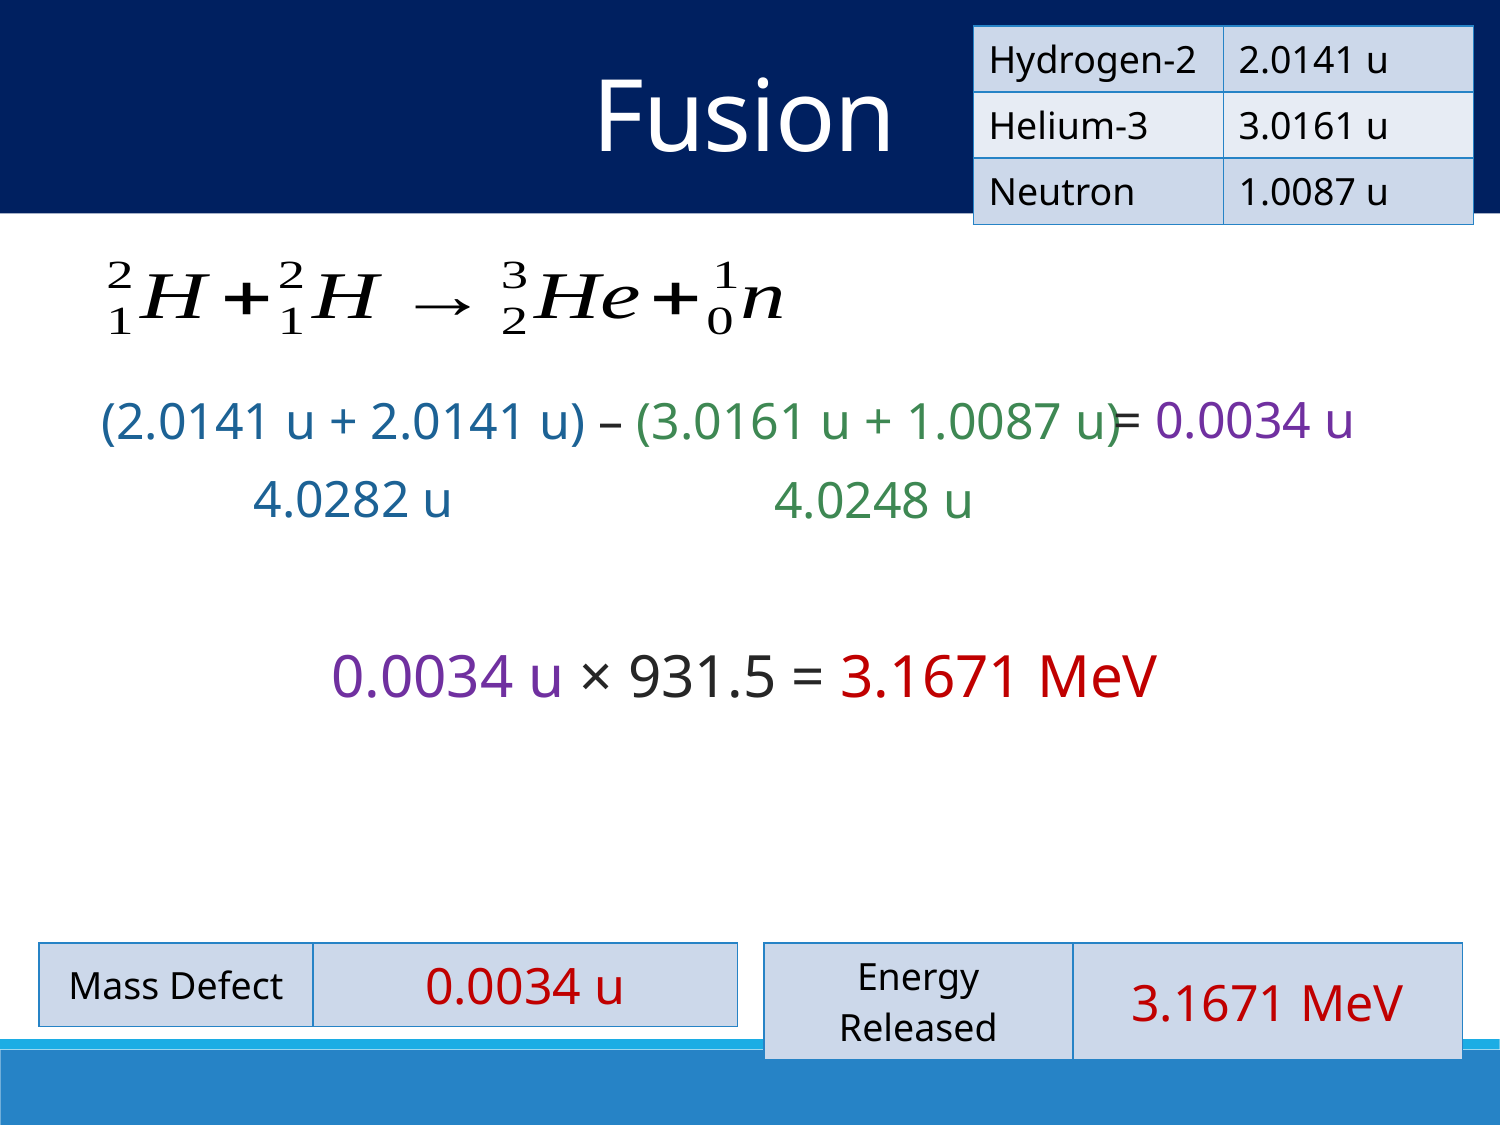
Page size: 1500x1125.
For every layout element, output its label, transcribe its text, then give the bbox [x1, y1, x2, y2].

table_cell 3.0161 u [1224, 93, 1473, 157]
text_box Fusion [1474, 62, 1485, 189]
table_cell Neutron [974, 159, 1223, 224]
text_box 4.0248 u [759, 460, 990, 536]
text_box Fusion [4, 62, 973, 189]
text_box 4.0282 u [238, 459, 469, 535]
table_header Mass Defect [40, 944, 312, 1026]
text_box 0.0034 u × 931.5 = 3.1671 MeV [316, 631, 1173, 717]
table_cell 1.0087 u [1224, 159, 1473, 224]
table_header 2.0141 u [1224, 27, 1473, 91]
text_box = 0.0034 u [1099, 381, 1371, 457]
table_header Energy Released [765, 944, 1072, 1059]
table_header 0.0034 u [314, 944, 737, 1026]
table_header 3.1671 MeV [1074, 944, 1462, 1059]
text_box (2.0141 u + 2.0141 u) – (3.0161 u + 1.0087 u) [86, 381, 1099, 457]
text_box [0, 0, 1500, 215]
table_cell Helium-3 [974, 93, 1223, 157]
table_header Hydrogen-2 [974, 27, 1223, 91]
